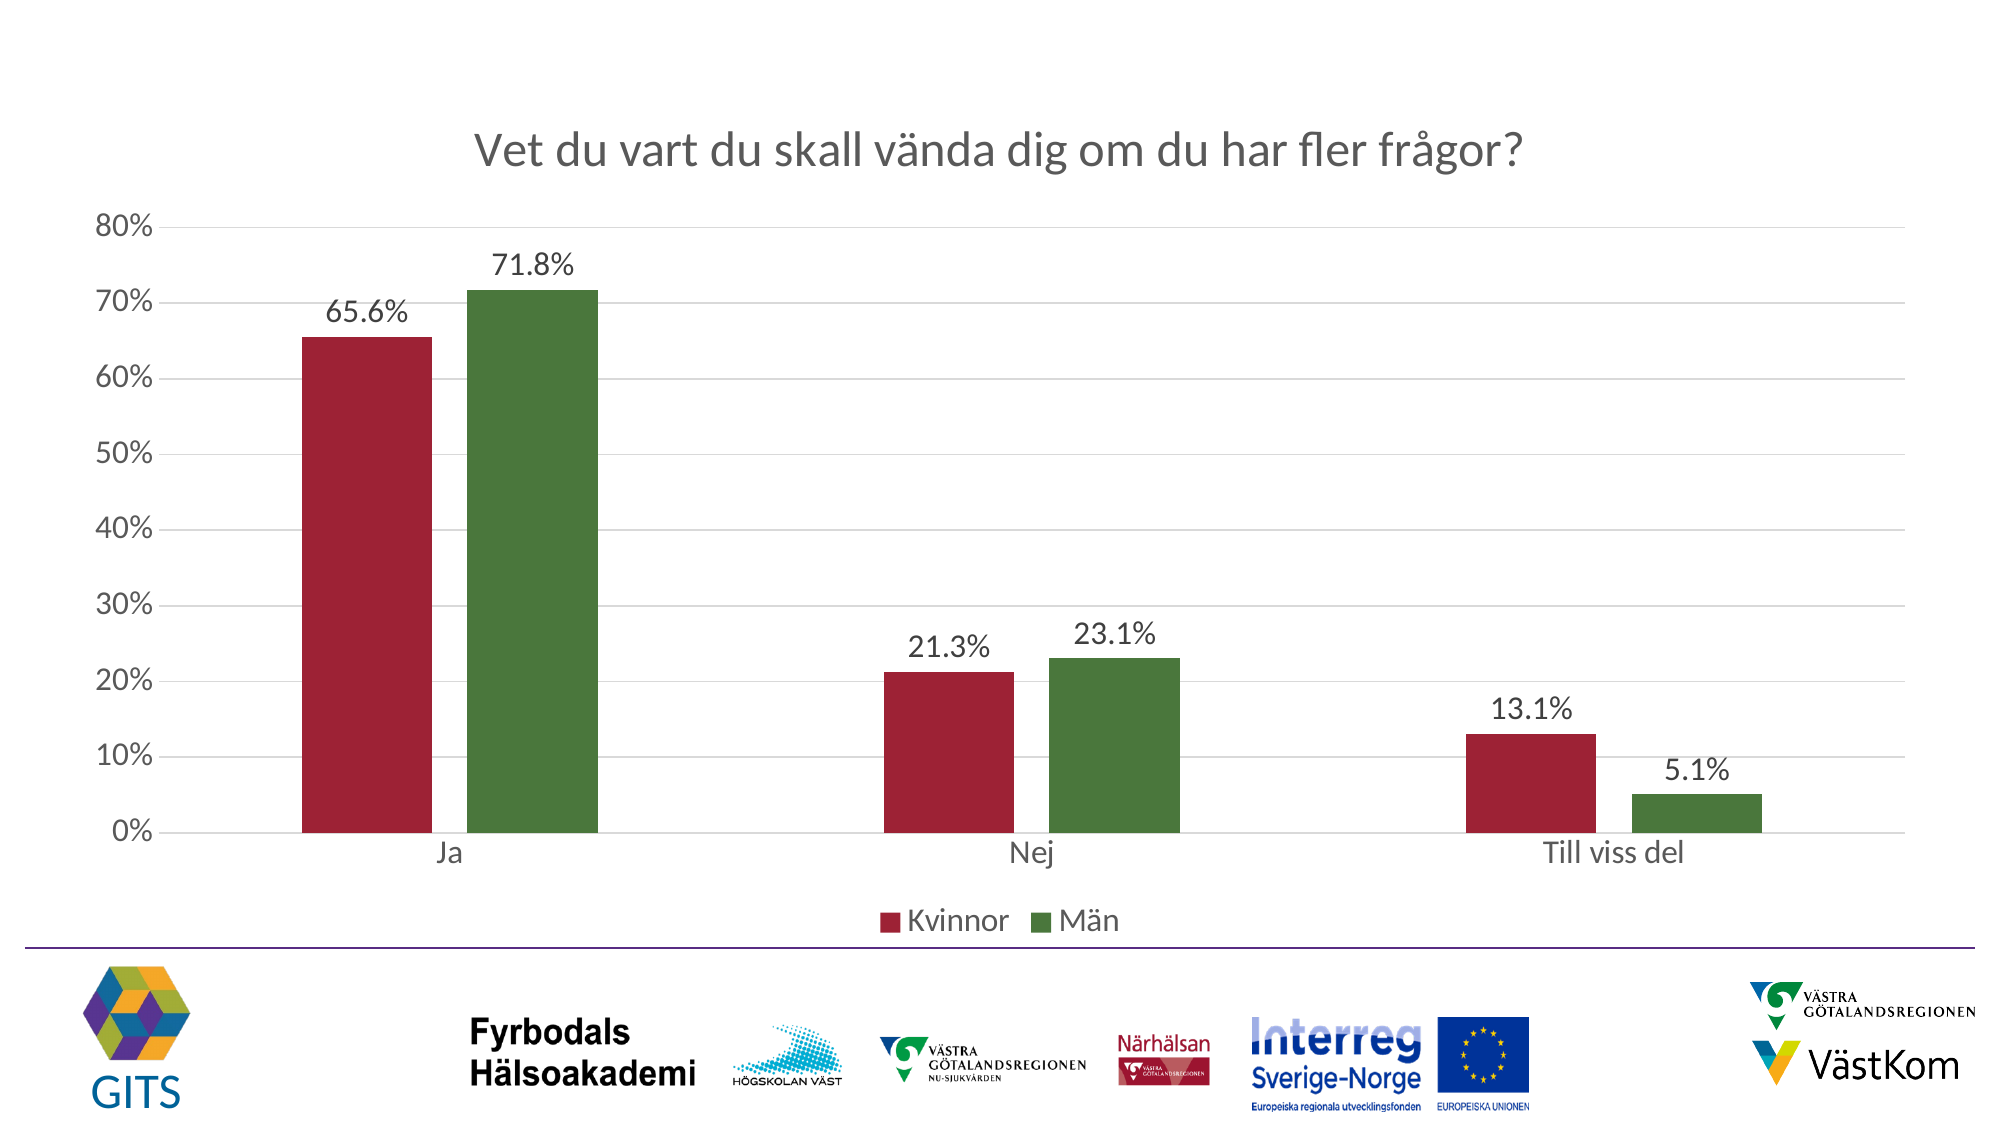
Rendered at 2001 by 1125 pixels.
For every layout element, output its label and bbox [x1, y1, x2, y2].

picture [77, 965, 195, 1112]
picture [1751, 1030, 1974, 1104]
picture [1252, 1017, 1529, 1112]
picture [471, 1017, 1236, 1086]
chart [56, 88, 1944, 947]
